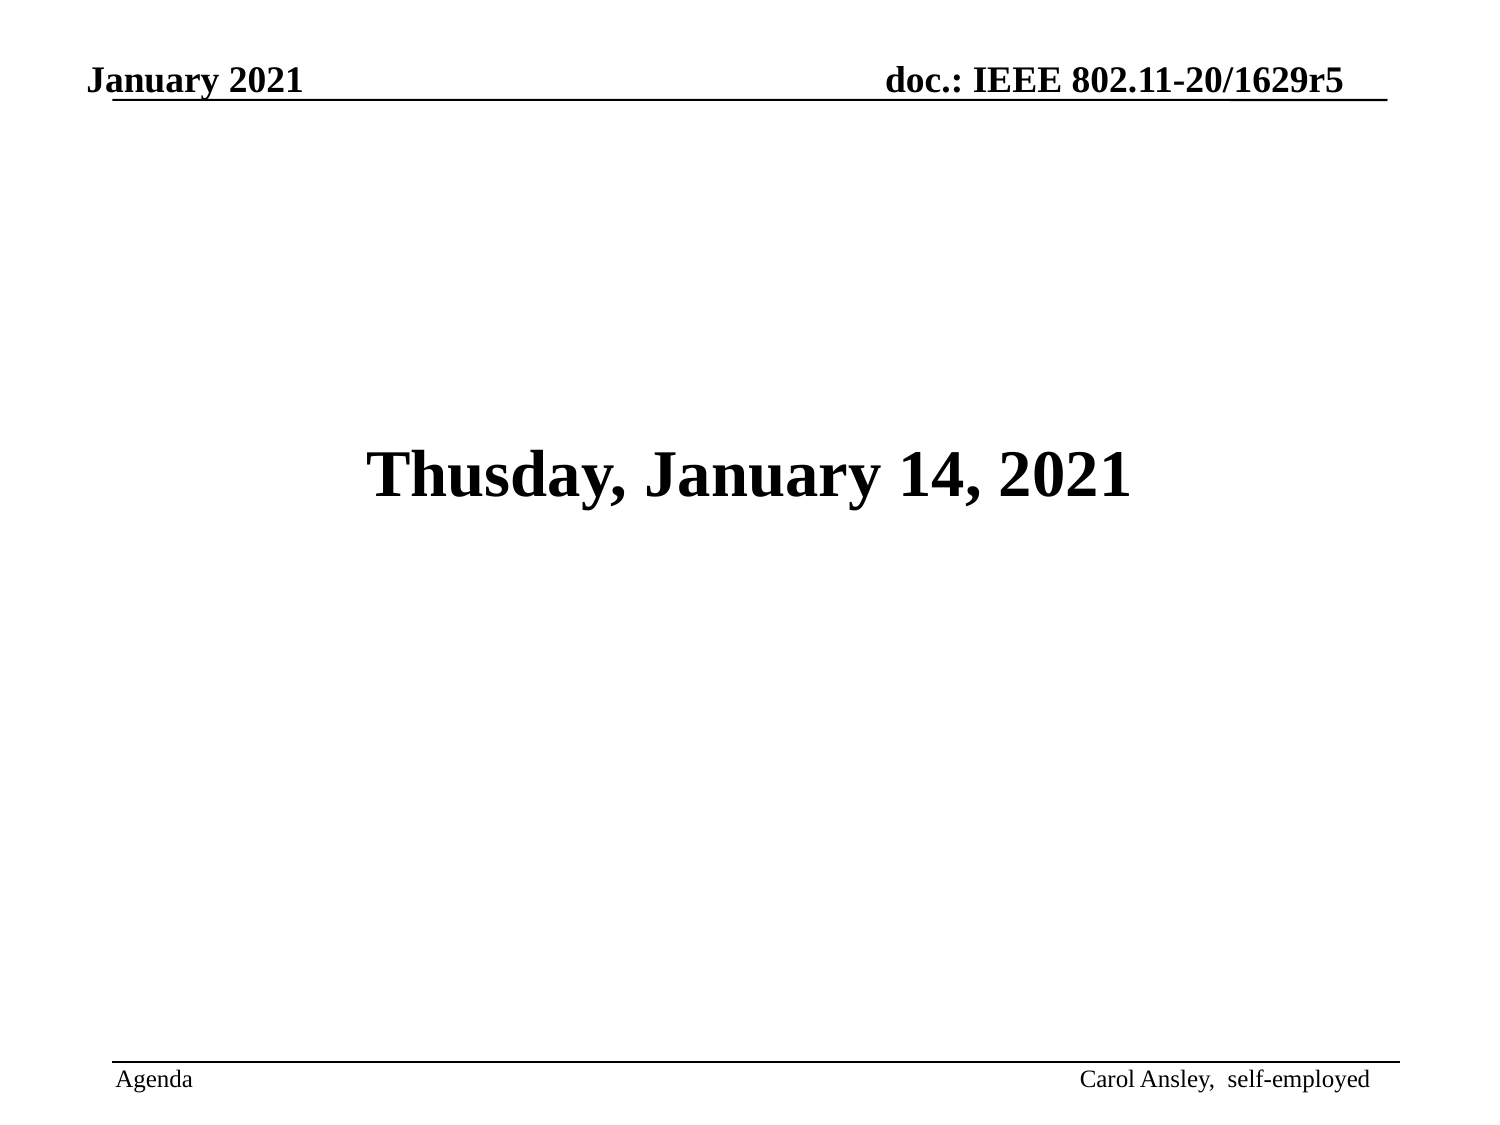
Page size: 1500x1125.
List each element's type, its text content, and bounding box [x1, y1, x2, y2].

text_box Thusday, January 14, 2021 [112, 422, 1388, 518]
